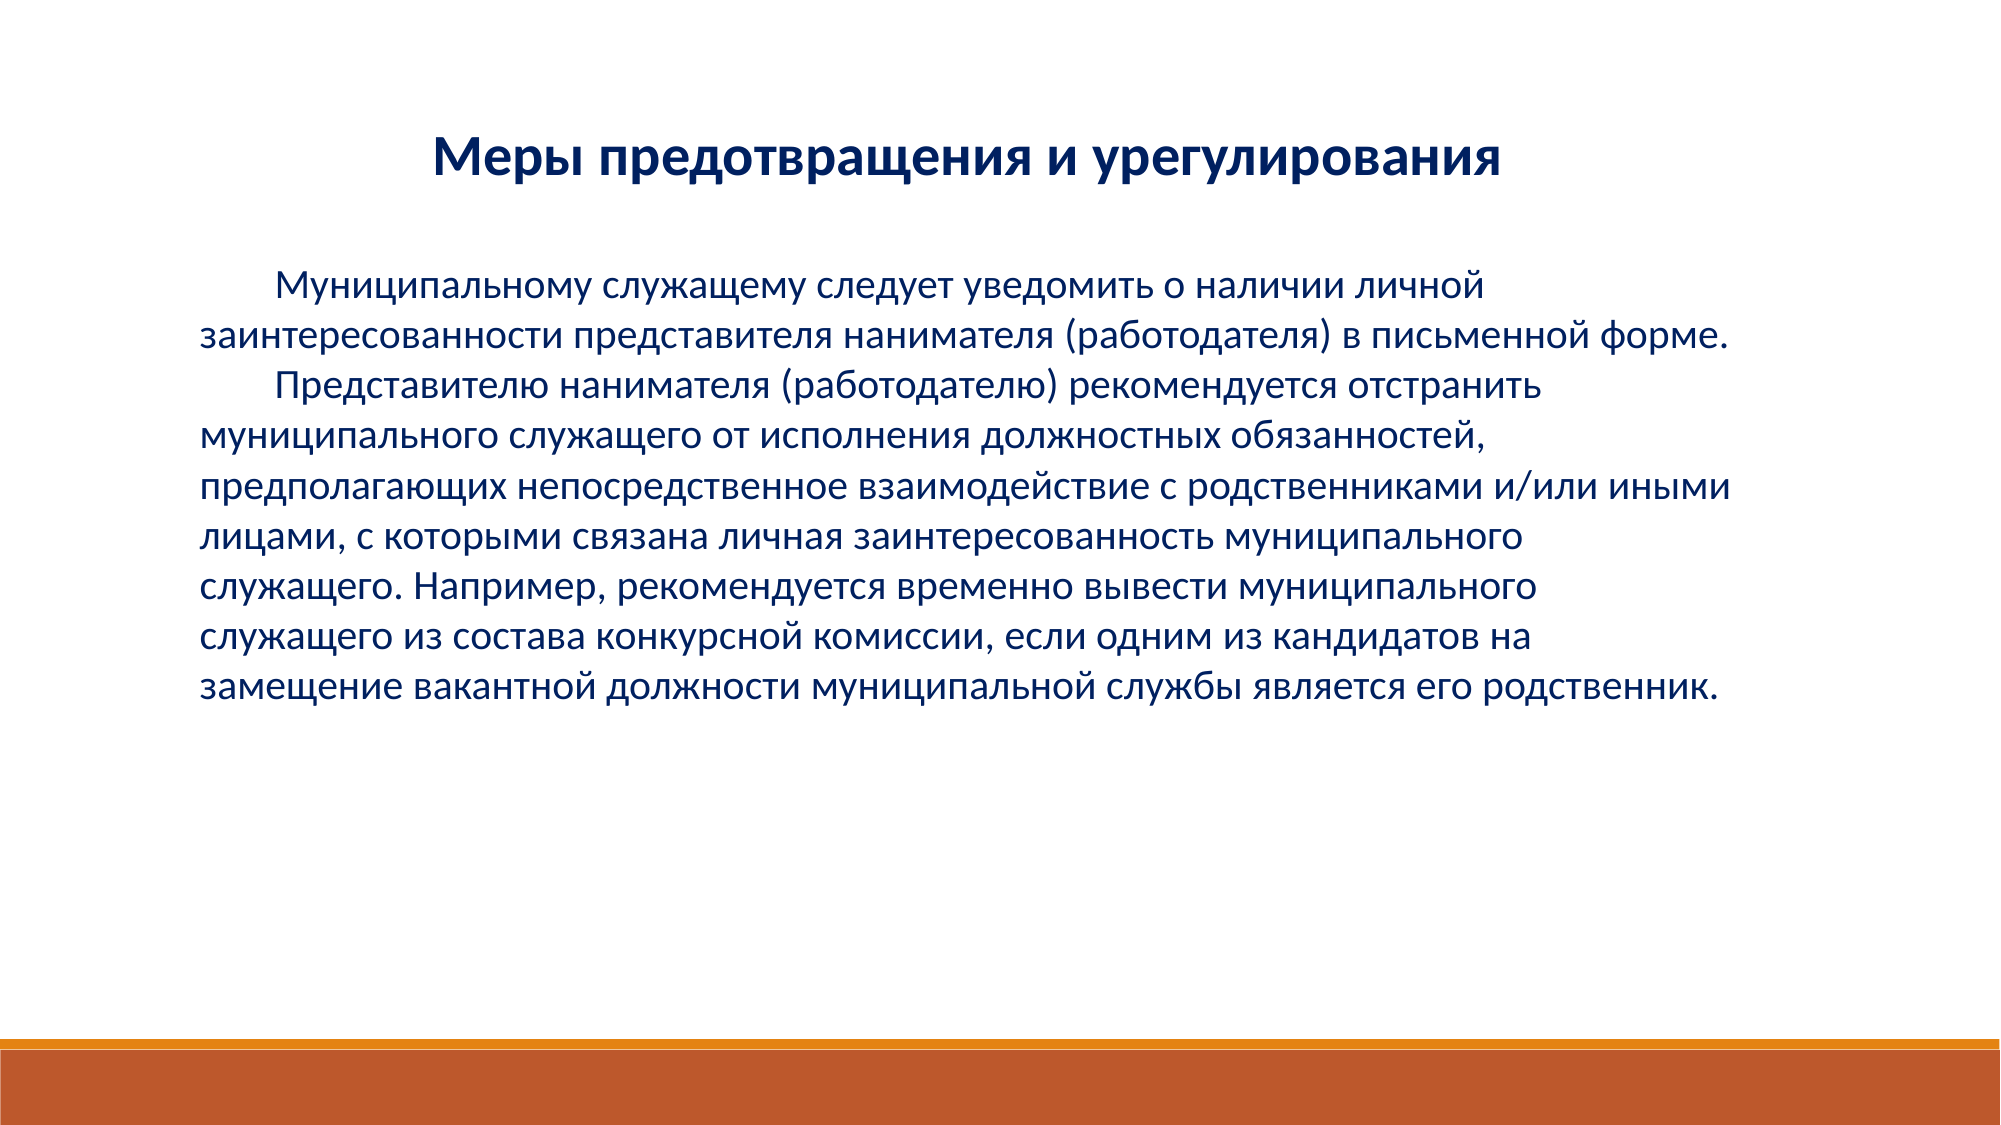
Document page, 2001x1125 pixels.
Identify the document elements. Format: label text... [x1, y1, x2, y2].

text_box Меры предотвращения и урегулирования Муниципальному служащему следует уведомить о наличии личной заинтересованности представителя нанимателя (работодателя) в письменной форме. Представителю нанимателя (работодателю) рекомендуется отстранить муниципального служащего от исполнения должностных обязанностей, предполагающих непосредственное взаимодействие с родственниками и/или иными лицами, с которыми связана личная заинтересованность муниципального служащего. Например, рекомендуется временно вывести муниципального служащего из состава конкурсной комиссии, если одним из кандидатов на замещение вакантной должности муниципальной службы является его родственник. [184, 109, 1751, 765]
